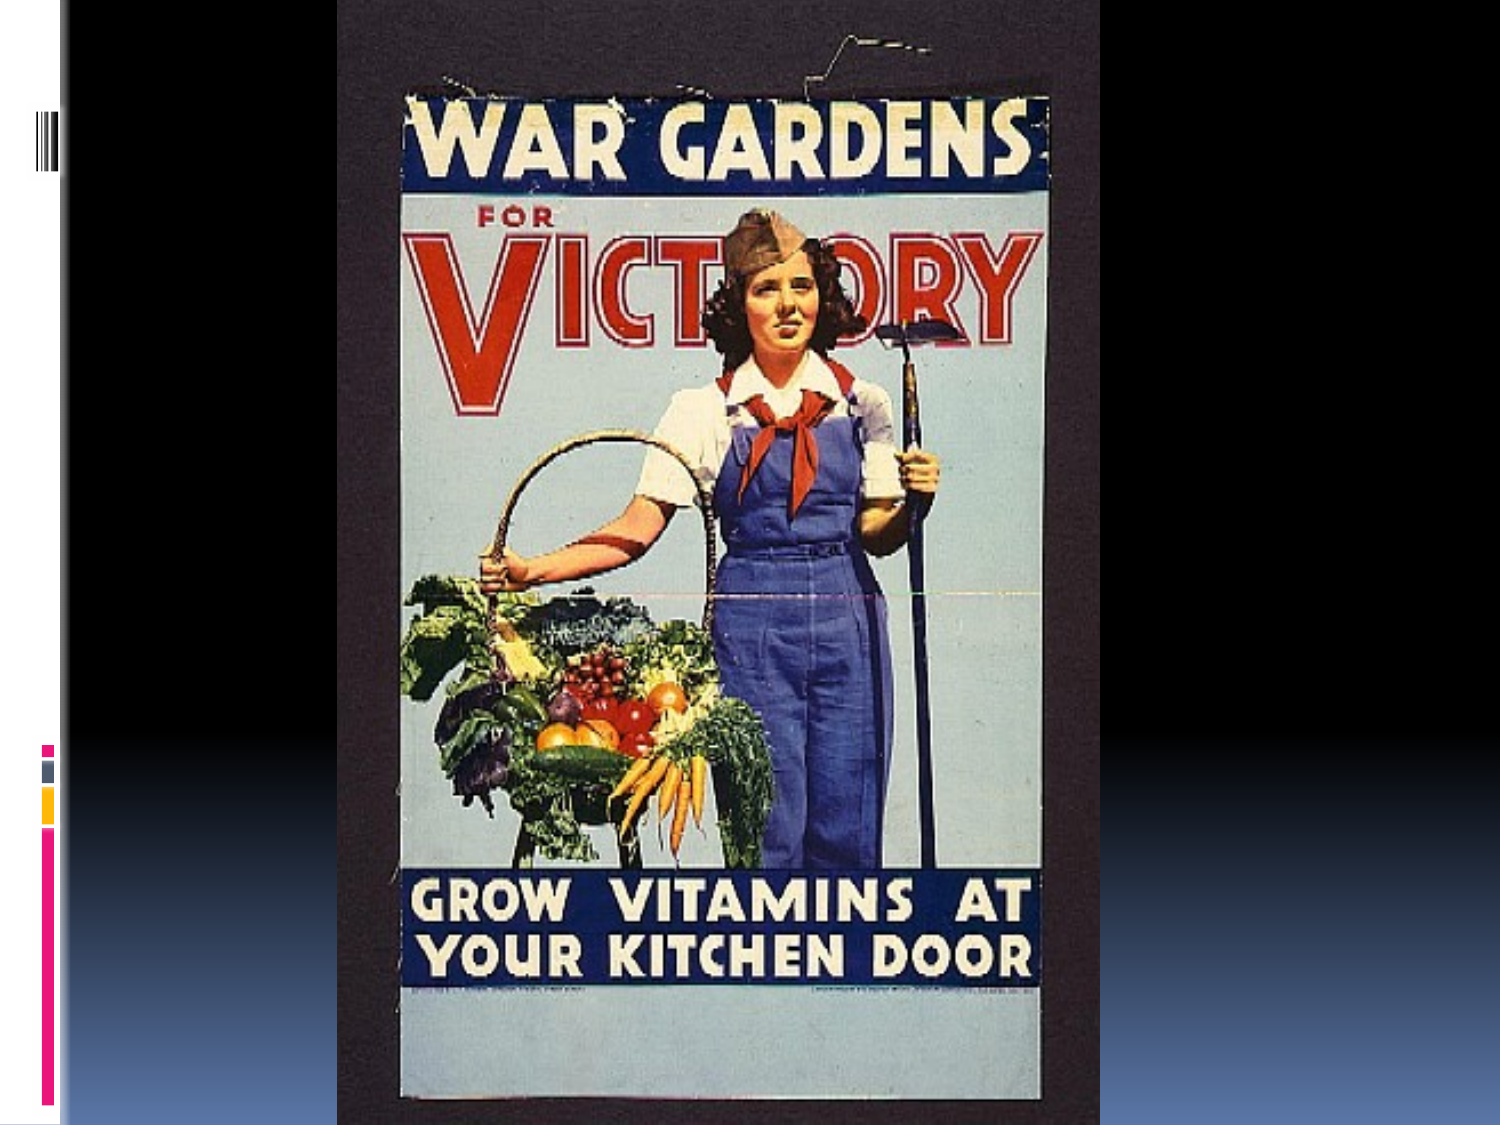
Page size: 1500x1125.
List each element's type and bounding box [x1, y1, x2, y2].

picture [336, 0, 1101, 1125]
